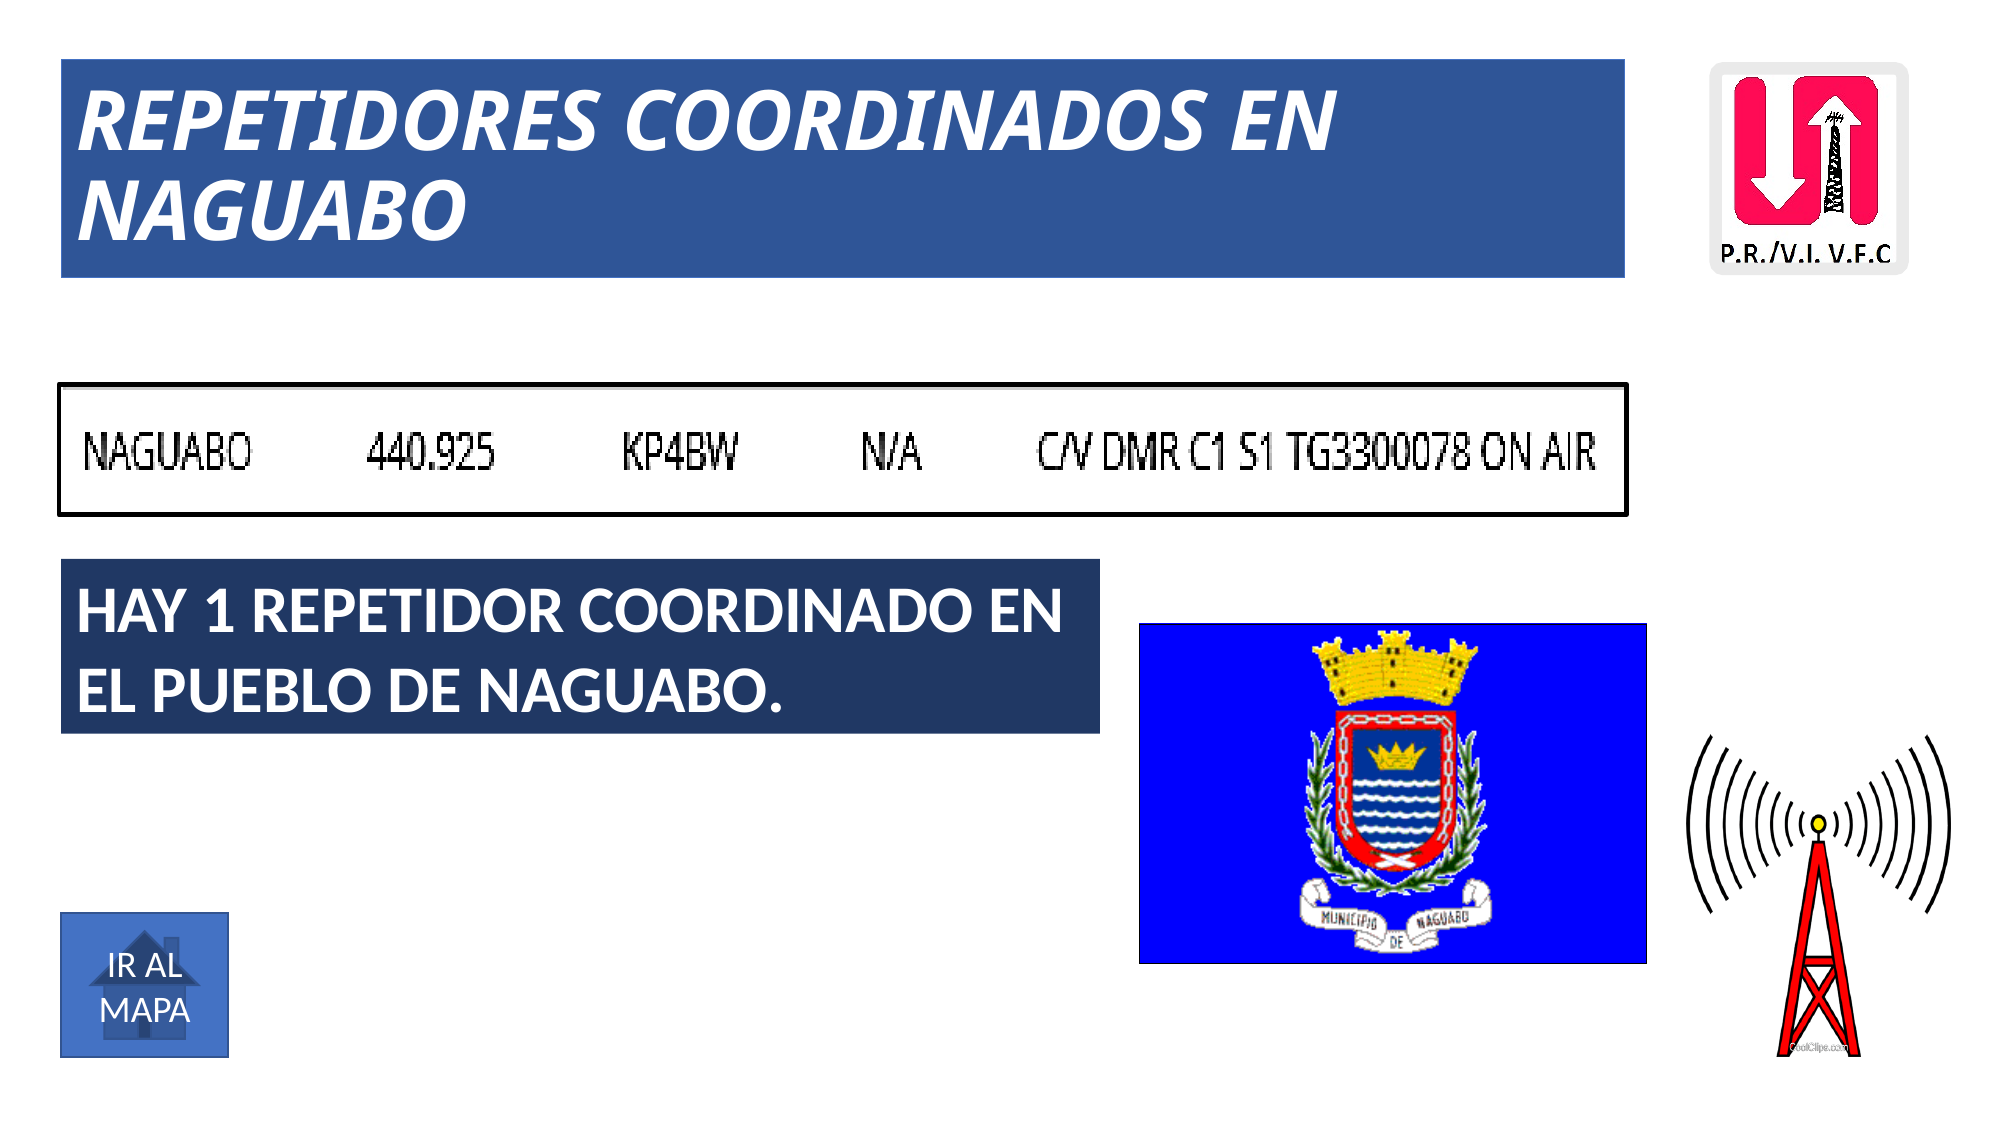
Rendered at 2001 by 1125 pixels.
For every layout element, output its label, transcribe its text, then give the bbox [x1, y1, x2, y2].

text_box IR AL MAPA [60, 912, 229, 1058]
picture [1686, 734, 1951, 1057]
text_box HAY 1 REPETIDOR COORDINADO EN EL PUEBLO DE NAGUABO. [61, 558, 1100, 734]
picture [61, 386, 1625, 513]
title REPETIDORES COORDINADOS EN NAGUABO [61, 59, 1625, 278]
picture [1715, 68, 1903, 269]
picture [1139, 623, 1647, 964]
